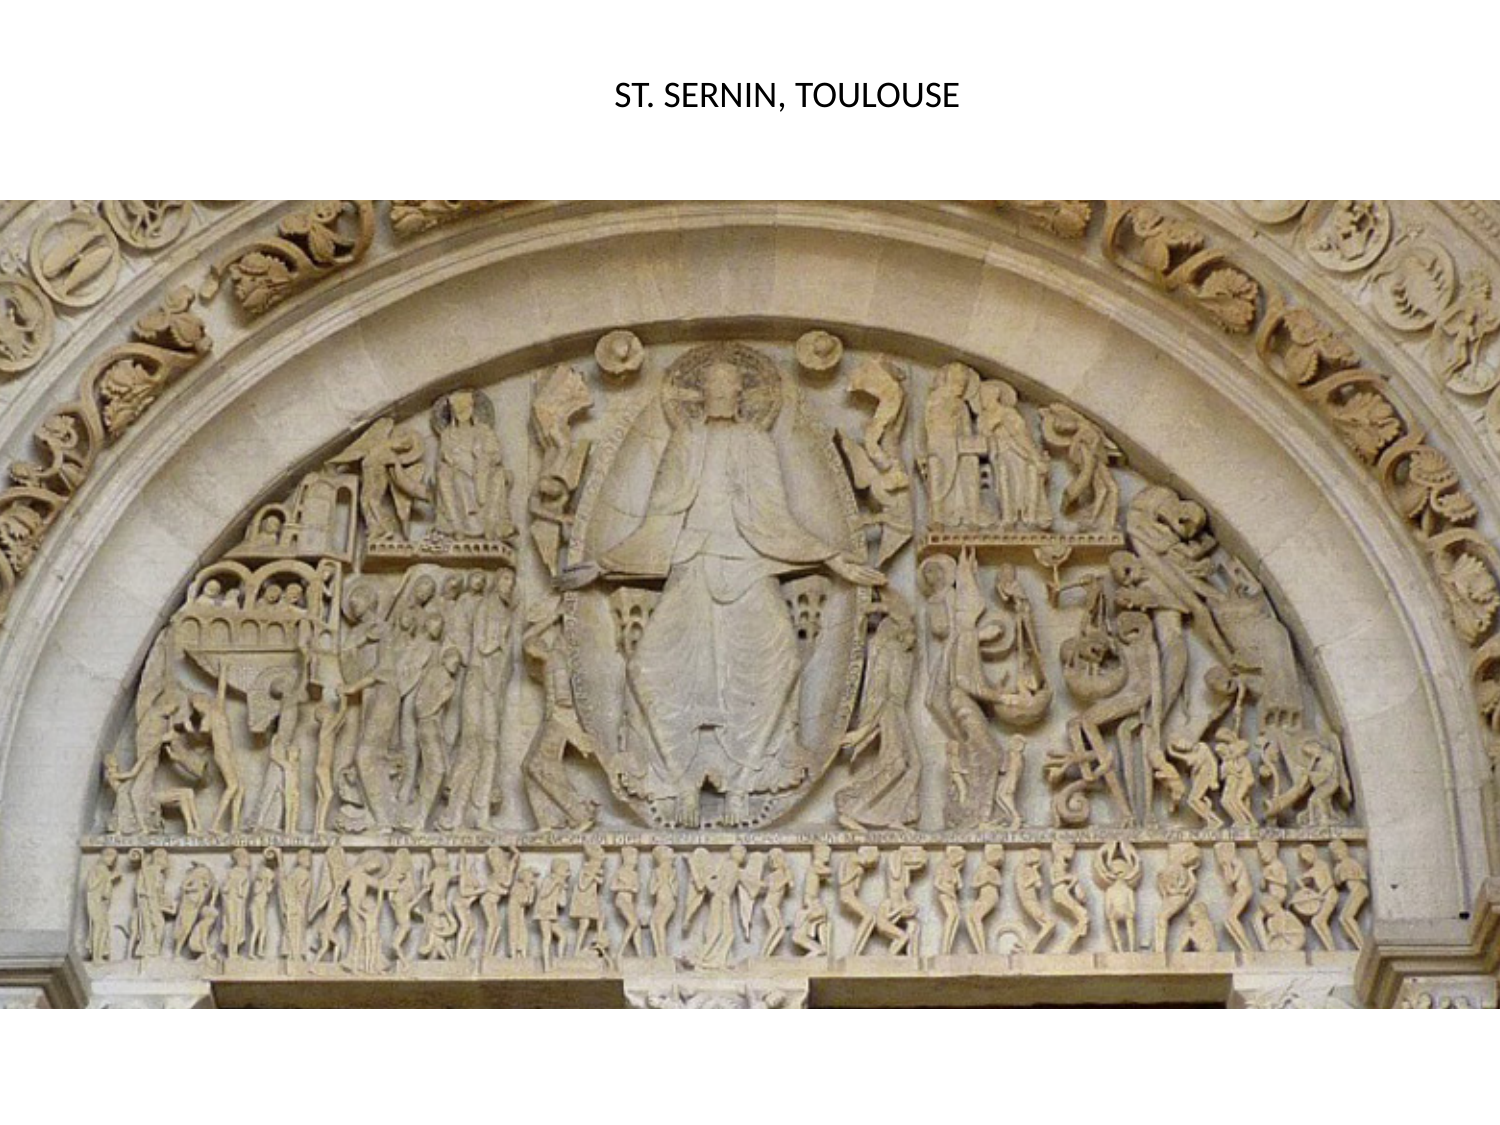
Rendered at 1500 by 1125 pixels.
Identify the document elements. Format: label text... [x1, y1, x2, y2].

picture [0, 199, 1500, 1009]
text_box ST. SERNIN, TOULOUSE [275, 62, 1300, 123]
